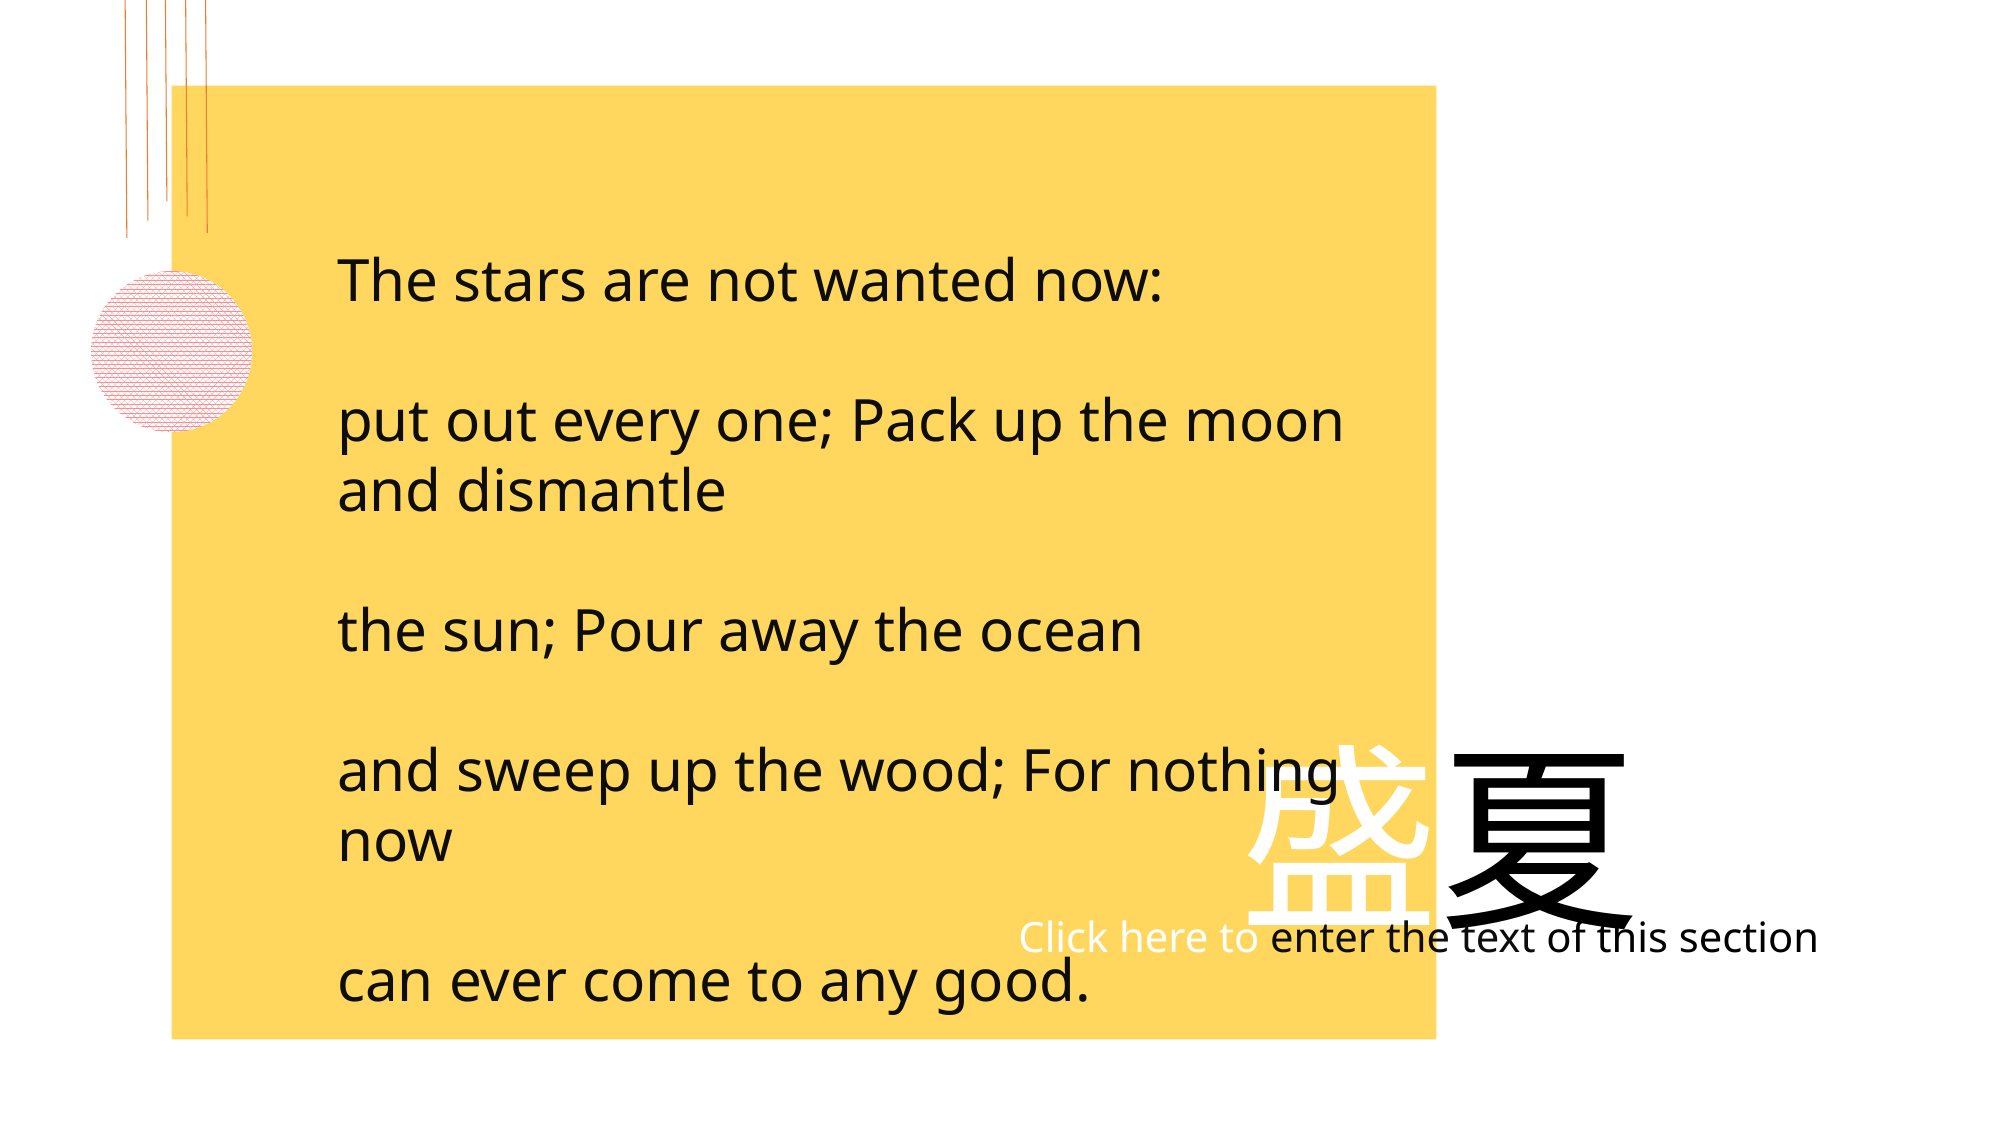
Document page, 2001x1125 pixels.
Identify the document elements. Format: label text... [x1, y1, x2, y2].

text_box 盛夏 [1367, 706, 1655, 902]
text_box The stars are not wanted now: put out every one; Pack up the moon and dismantle the sun; Pour away the ocean and sweep up the wood; For nothing now can ever come to any good. [322, 235, 1367, 1091]
text_box [89, 270, 254, 434]
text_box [0, 0, 336, 195]
text_box [171, 85, 1437, 1040]
text_box Click here to enter the text of this section [1367, 902, 1834, 968]
